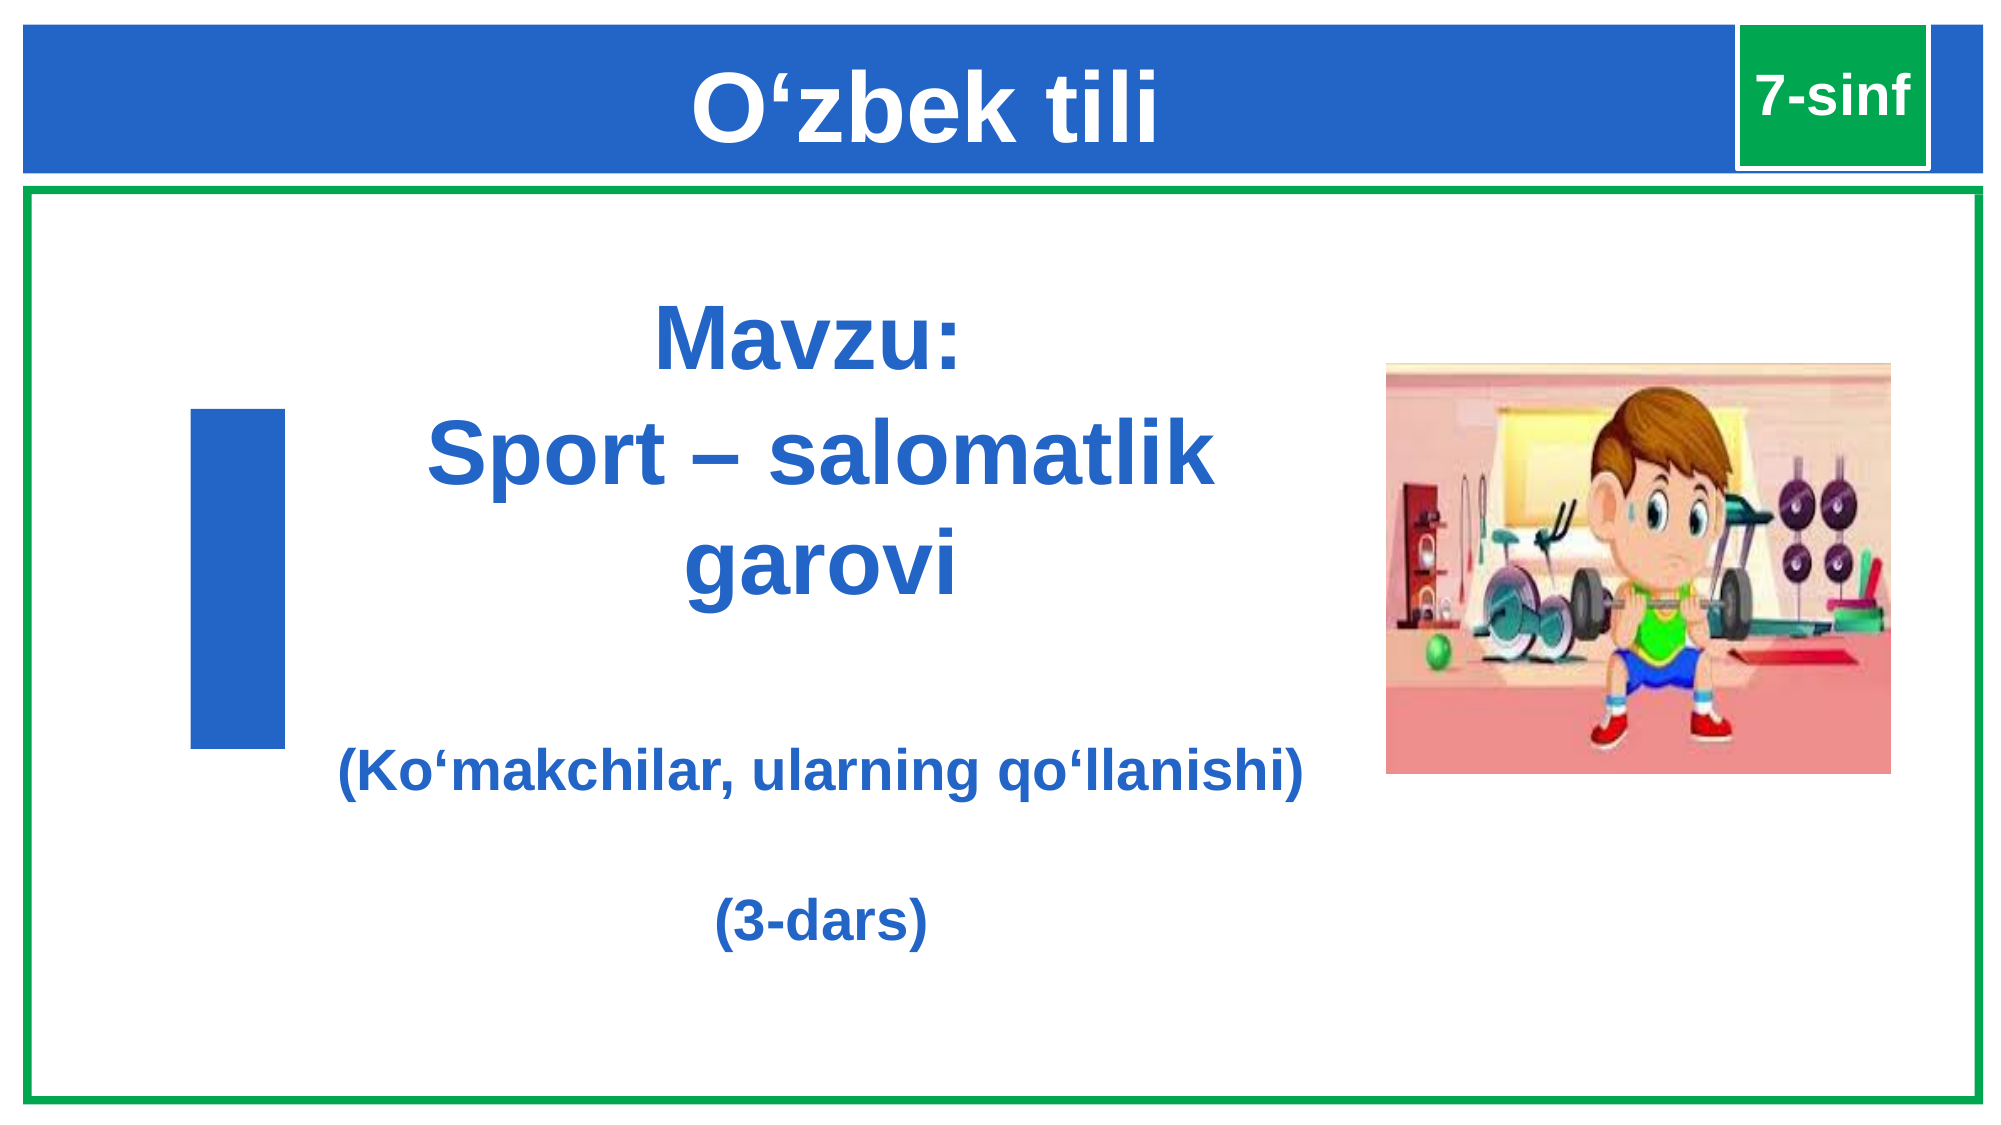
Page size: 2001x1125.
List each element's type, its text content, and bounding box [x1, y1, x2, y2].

text_box Mavzu: Sport – salomatlik garovi (Ko‘makchilar, ularning qo‘llanishi) (3-dars) [320, 273, 1317, 952]
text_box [1732, 18, 1934, 173]
title O‘zbek tili [136, 41, 1717, 166]
text_box [190, 408, 285, 749]
picture [1386, 363, 1891, 774]
